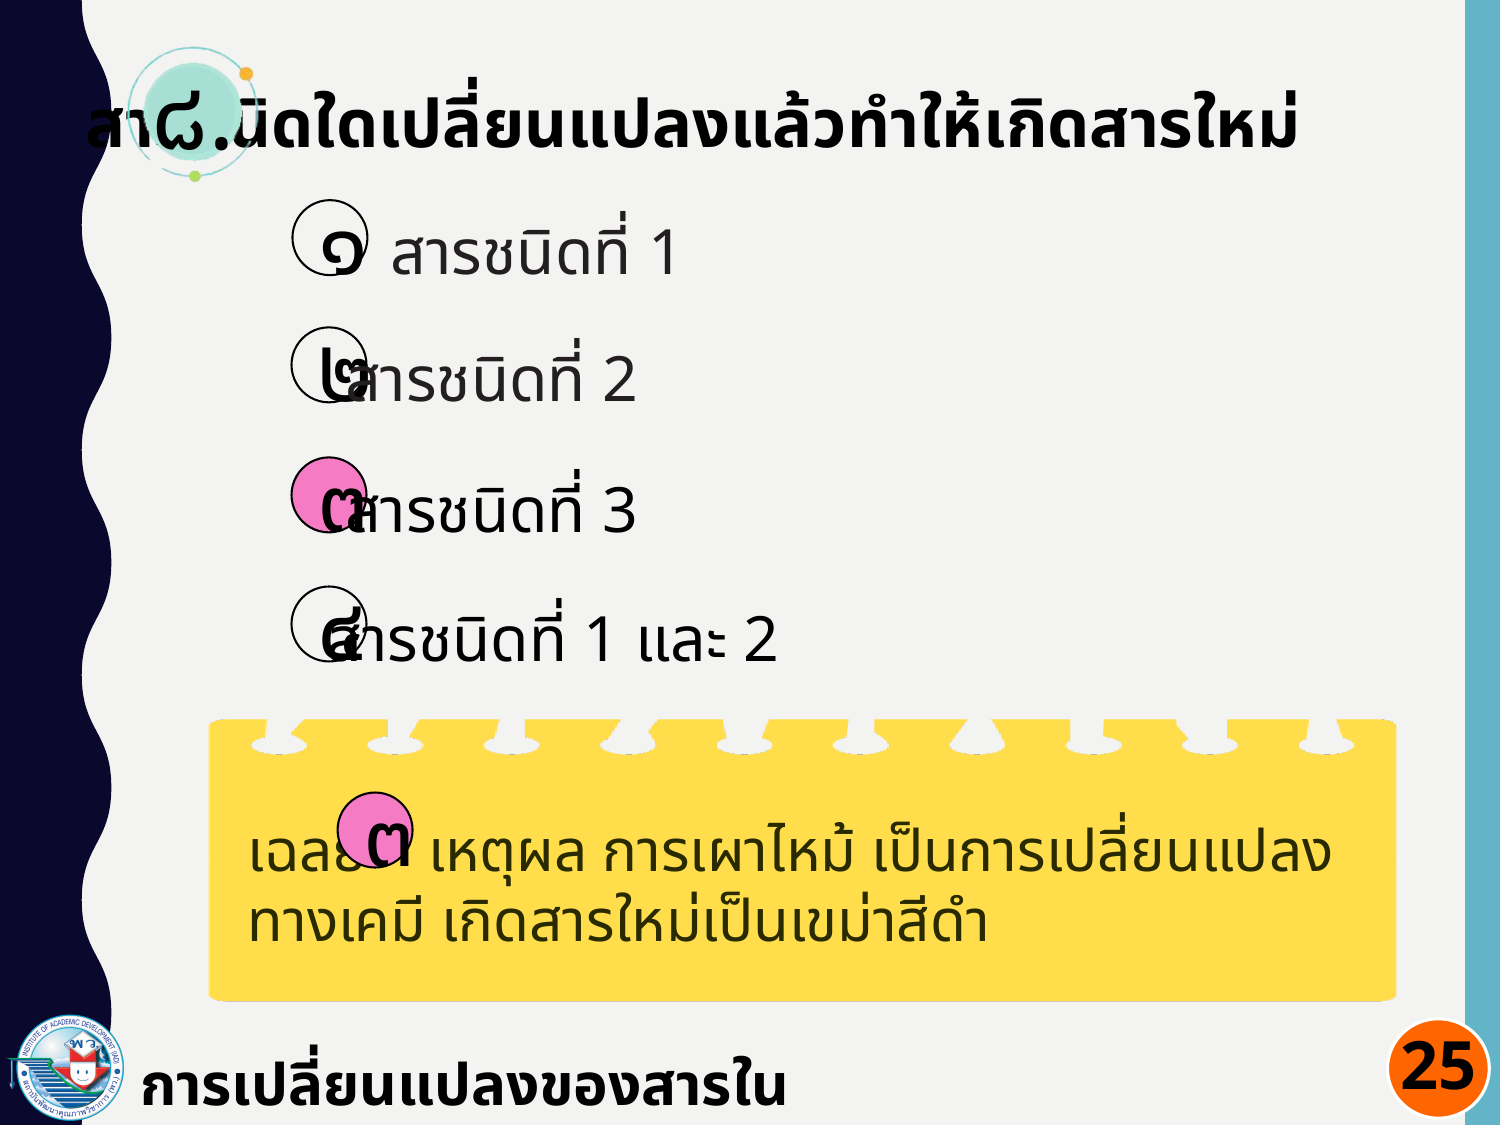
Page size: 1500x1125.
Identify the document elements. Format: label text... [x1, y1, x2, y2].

text_box สารชนิดที่ 1 [376, 204, 1158, 294]
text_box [121, 37, 266, 184]
text_box ๓ [290, 456, 349, 534]
text_box ๑ [291, 199, 369, 277]
text_box สารชนิดที่ 2 [330, 331, 653, 422]
text_box ๒ [290, 326, 348, 404]
text_box สารชนิดใดเปลี่ยนแปลงแล้วทำให้เกิดสารใหม่ [70, 73, 121, 168]
text_box สารชนิดใดเปลี่ยนแปลงแล้วทำให้เกิดสารใหม่ [266, 73, 1316, 168]
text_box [143, 697, 1471, 1026]
text_box สารชนิดที่ 3 [330, 462, 653, 553]
text_box ๔ [290, 585, 349, 658]
picture [5, 1013, 125, 1122]
text_box สารชนิดที่ 1 และ 2 [311, 591, 795, 681]
